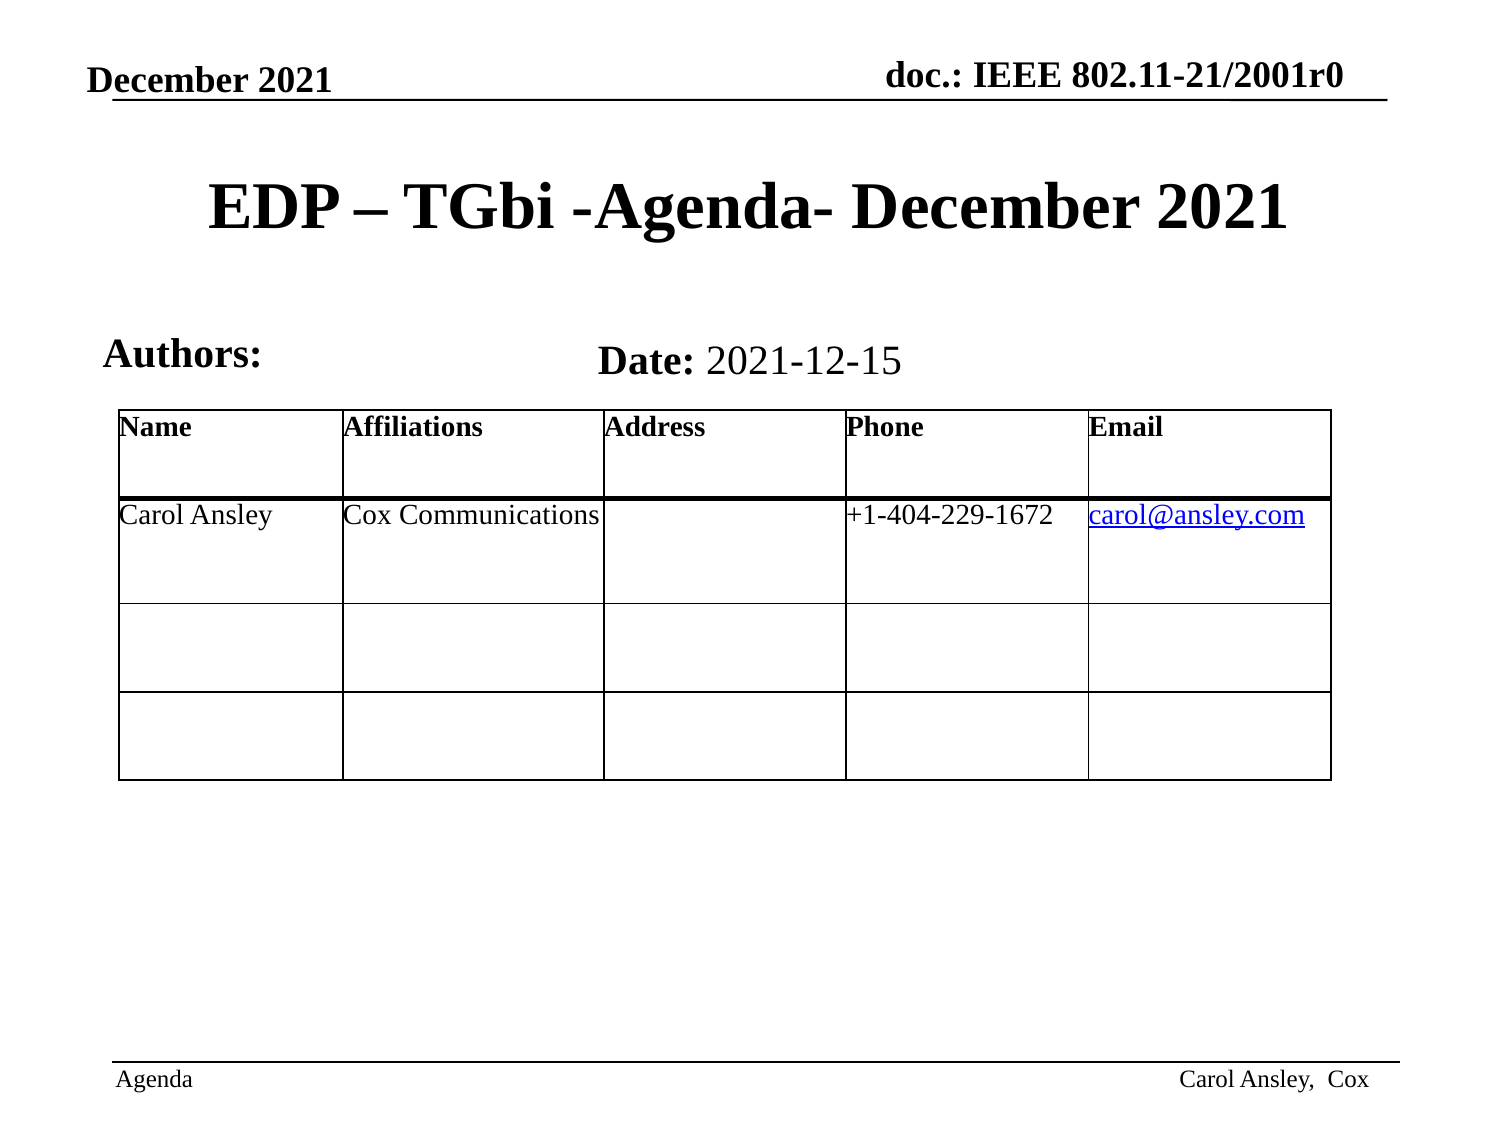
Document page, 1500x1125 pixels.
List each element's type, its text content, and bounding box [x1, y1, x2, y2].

table_cell [344, 604, 603, 691]
table_header Email [1089, 411, 1330, 496]
table_cell [847, 604, 1088, 691]
table_cell [605, 693, 845, 779]
table_cell Cox Communications [344, 501, 603, 603]
table_cell [1089, 604, 1330, 691]
table_cell [120, 604, 342, 691]
table_header Address [605, 411, 845, 496]
table_cell [605, 604, 845, 691]
table_cell [1089, 693, 1330, 779]
text_box EDP – TGbi -Agenda- December 2021 [112, 153, 1388, 249]
text_box Date: 2021-12-15 [112, 324, 1388, 391]
table_cell +1-404-229-1672 [847, 501, 1088, 603]
table_cell Carol Ansley [120, 501, 342, 603]
table_header Name [120, 411, 342, 496]
table_cell carol@ansley.com [1089, 501, 1330, 603]
table_cell [344, 693, 603, 779]
table_header Affiliations [344, 411, 603, 496]
table_cell [605, 501, 845, 603]
table_header Phone [847, 411, 1088, 496]
table_cell [120, 693, 342, 779]
table_cell [847, 693, 1088, 779]
text_box Authors: [95, 318, 318, 384]
